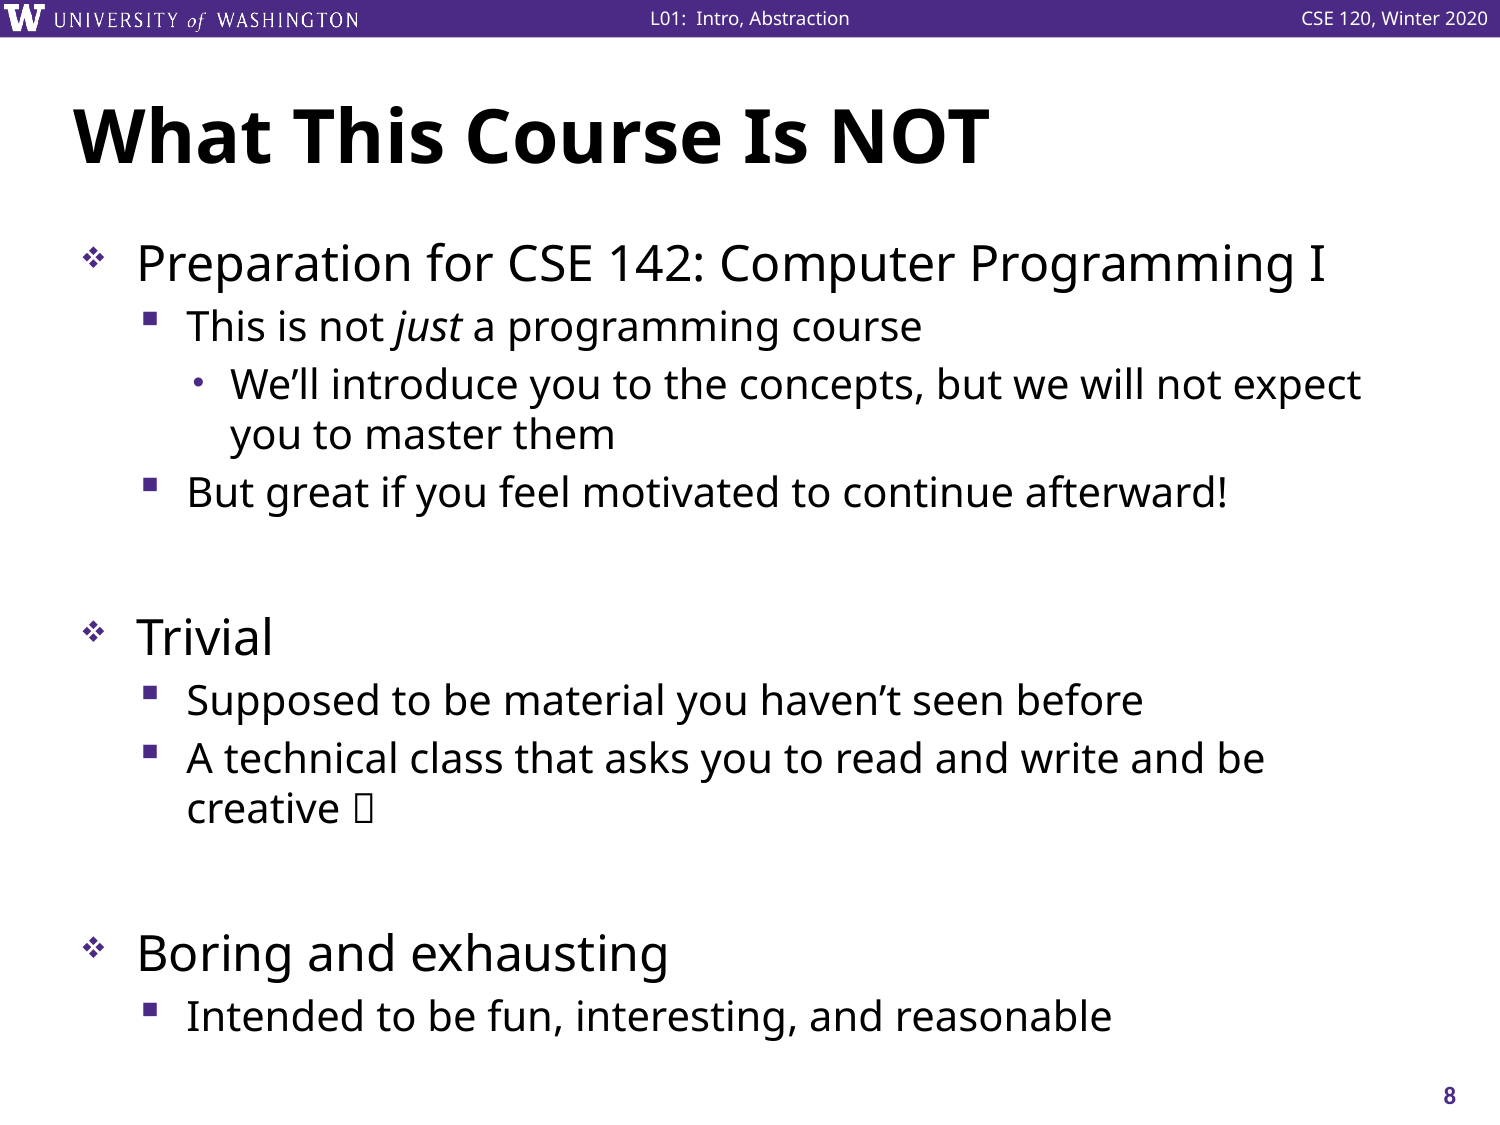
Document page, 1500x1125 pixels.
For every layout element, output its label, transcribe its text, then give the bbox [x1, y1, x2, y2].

title What This Course Is NOT [58, 71, 1438, 197]
list Preparation for CSE 142: Computer Programming I This is not just a programming course We’ll introduce you to the concepts, but we will not expect you to master them But great if you feel motivated to continue afterward! Trivial Supposed to be material you haven’t seen before A technical class that asks you to read and write and be creative 🌈 Boring and exhausting Intended to be fun, interesting, and reasonable [64, 223, 1445, 1040]
slide_number 8 [1400, 1065, 1500, 1125]
picture [4, 4, 358, 32]
